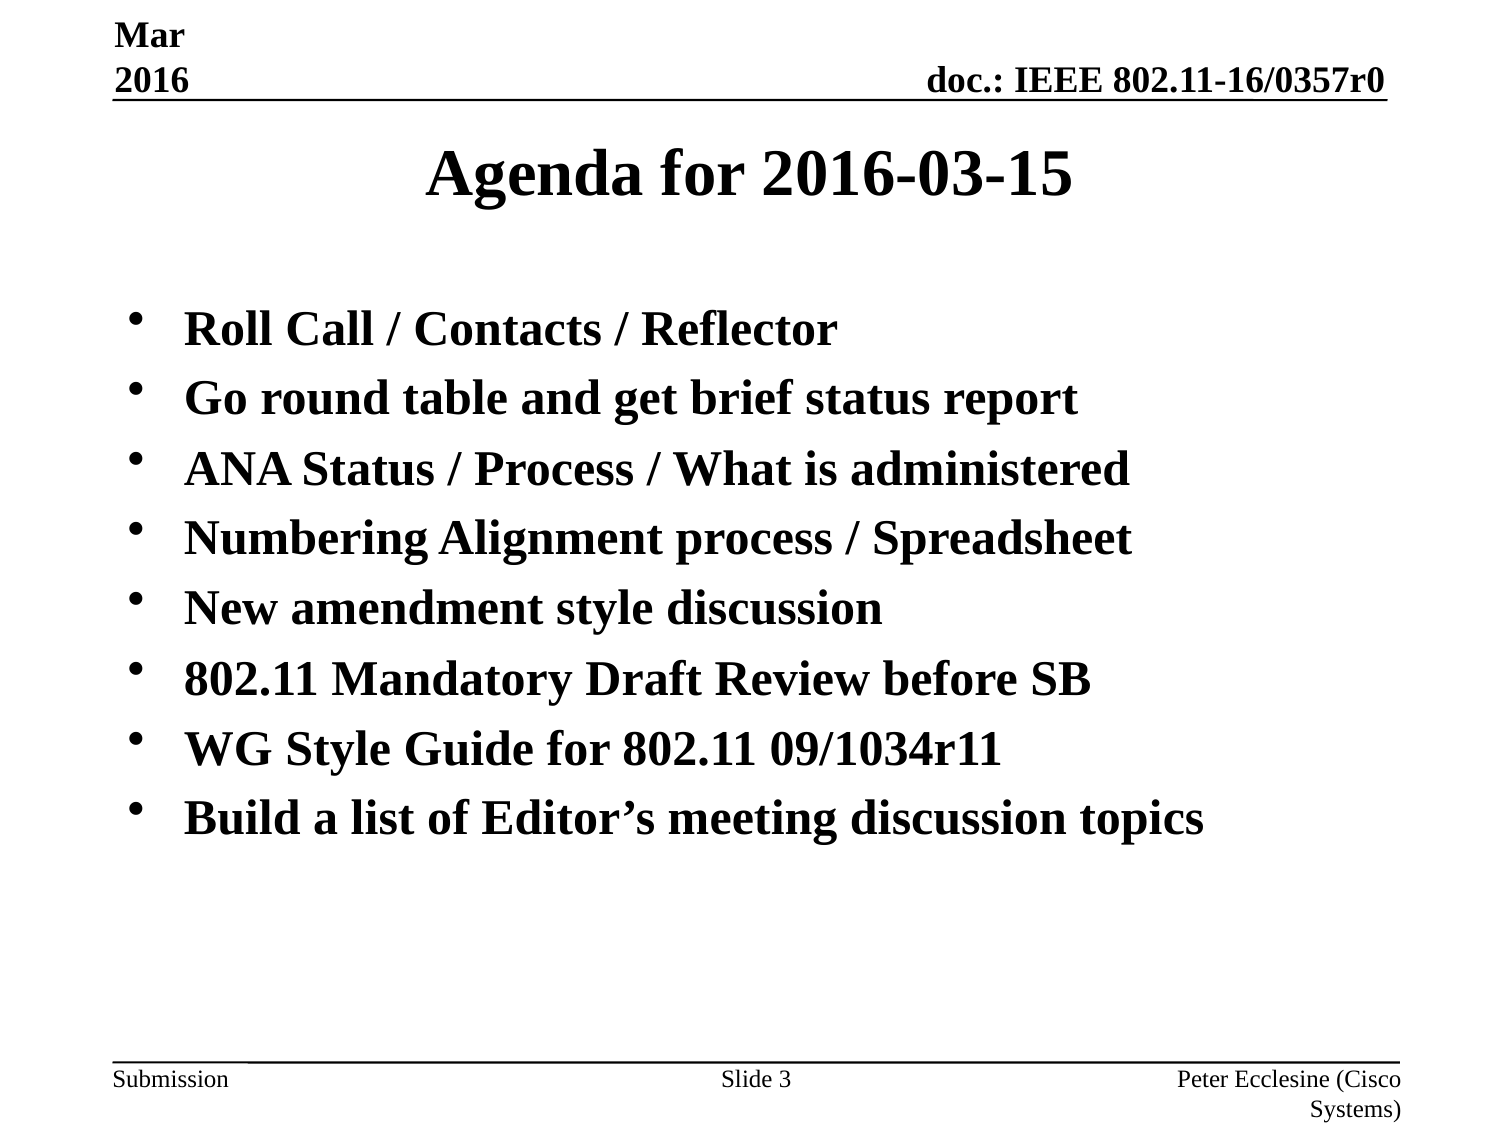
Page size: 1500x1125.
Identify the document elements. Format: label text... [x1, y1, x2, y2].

footer Peter Ecclesine (Cisco Systems) [1164, 1061, 1402, 1093]
slide_number Slide 3 [720, 1061, 792, 1093]
title Agenda for 2016-03-15 [112, 112, 1388, 226]
list Roll Call / Contacts / Reflector Go round table and get brief status report ANA Status / Process / What is administered Numbering Alignment process / Spreadsheet New amendment style discussion 802.11 Mandatory Draft Review before SB WG Style Guide for 802.11 09/1034r11 Build a list of Editor’s meeting discussion topics [112, 287, 1388, 1001]
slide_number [114, 54, 265, 101]
